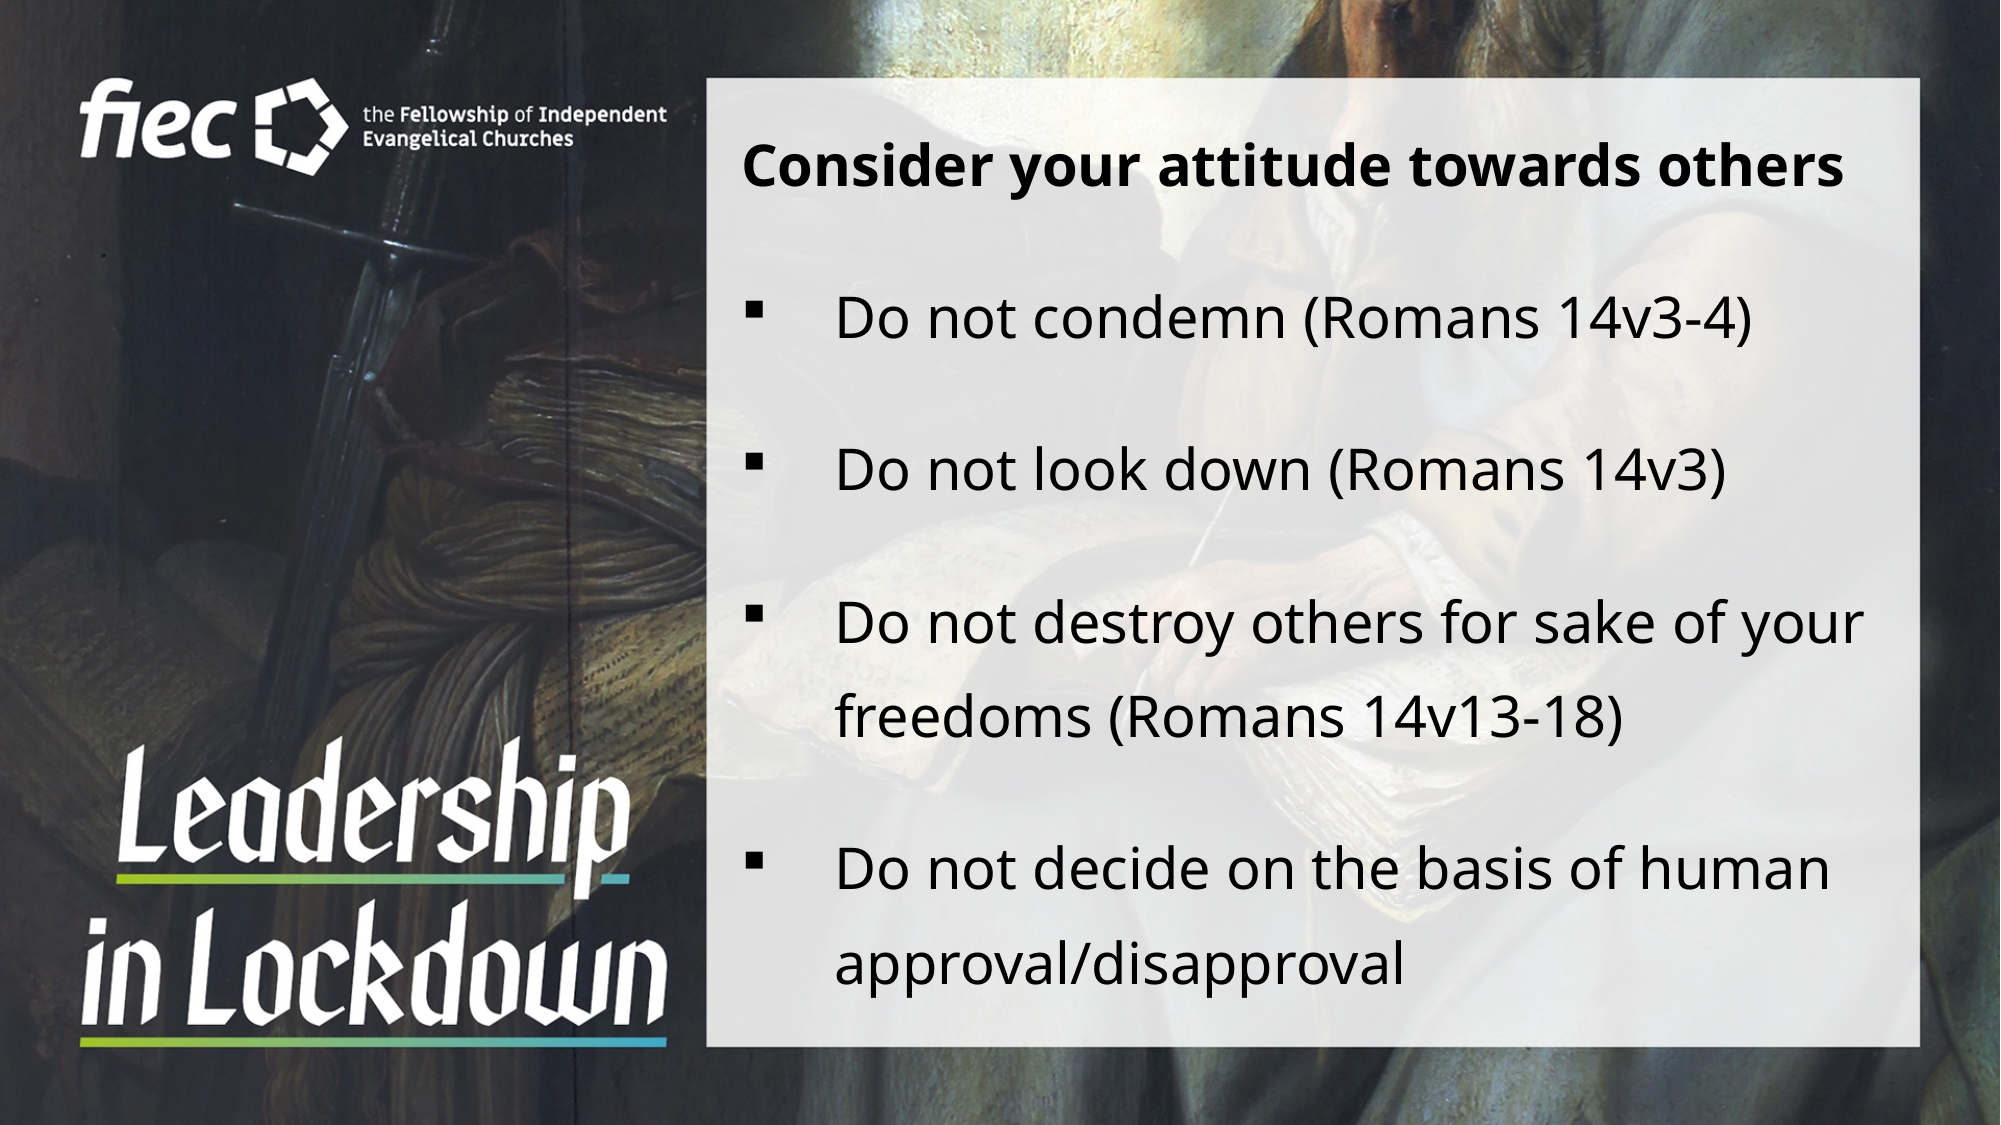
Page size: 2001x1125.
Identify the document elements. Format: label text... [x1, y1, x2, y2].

picture [0, 0, 2000, 1125]
text_box Consider your attitude towards others Do not condemn (Romans 14v3-4) Do not look down (Romans 14v3) Do not destroy others for sake of your freedoms (Romans 14v13-18) Do not decide on the basis of human approval/disapproval [705, 79, 1920, 1046]
